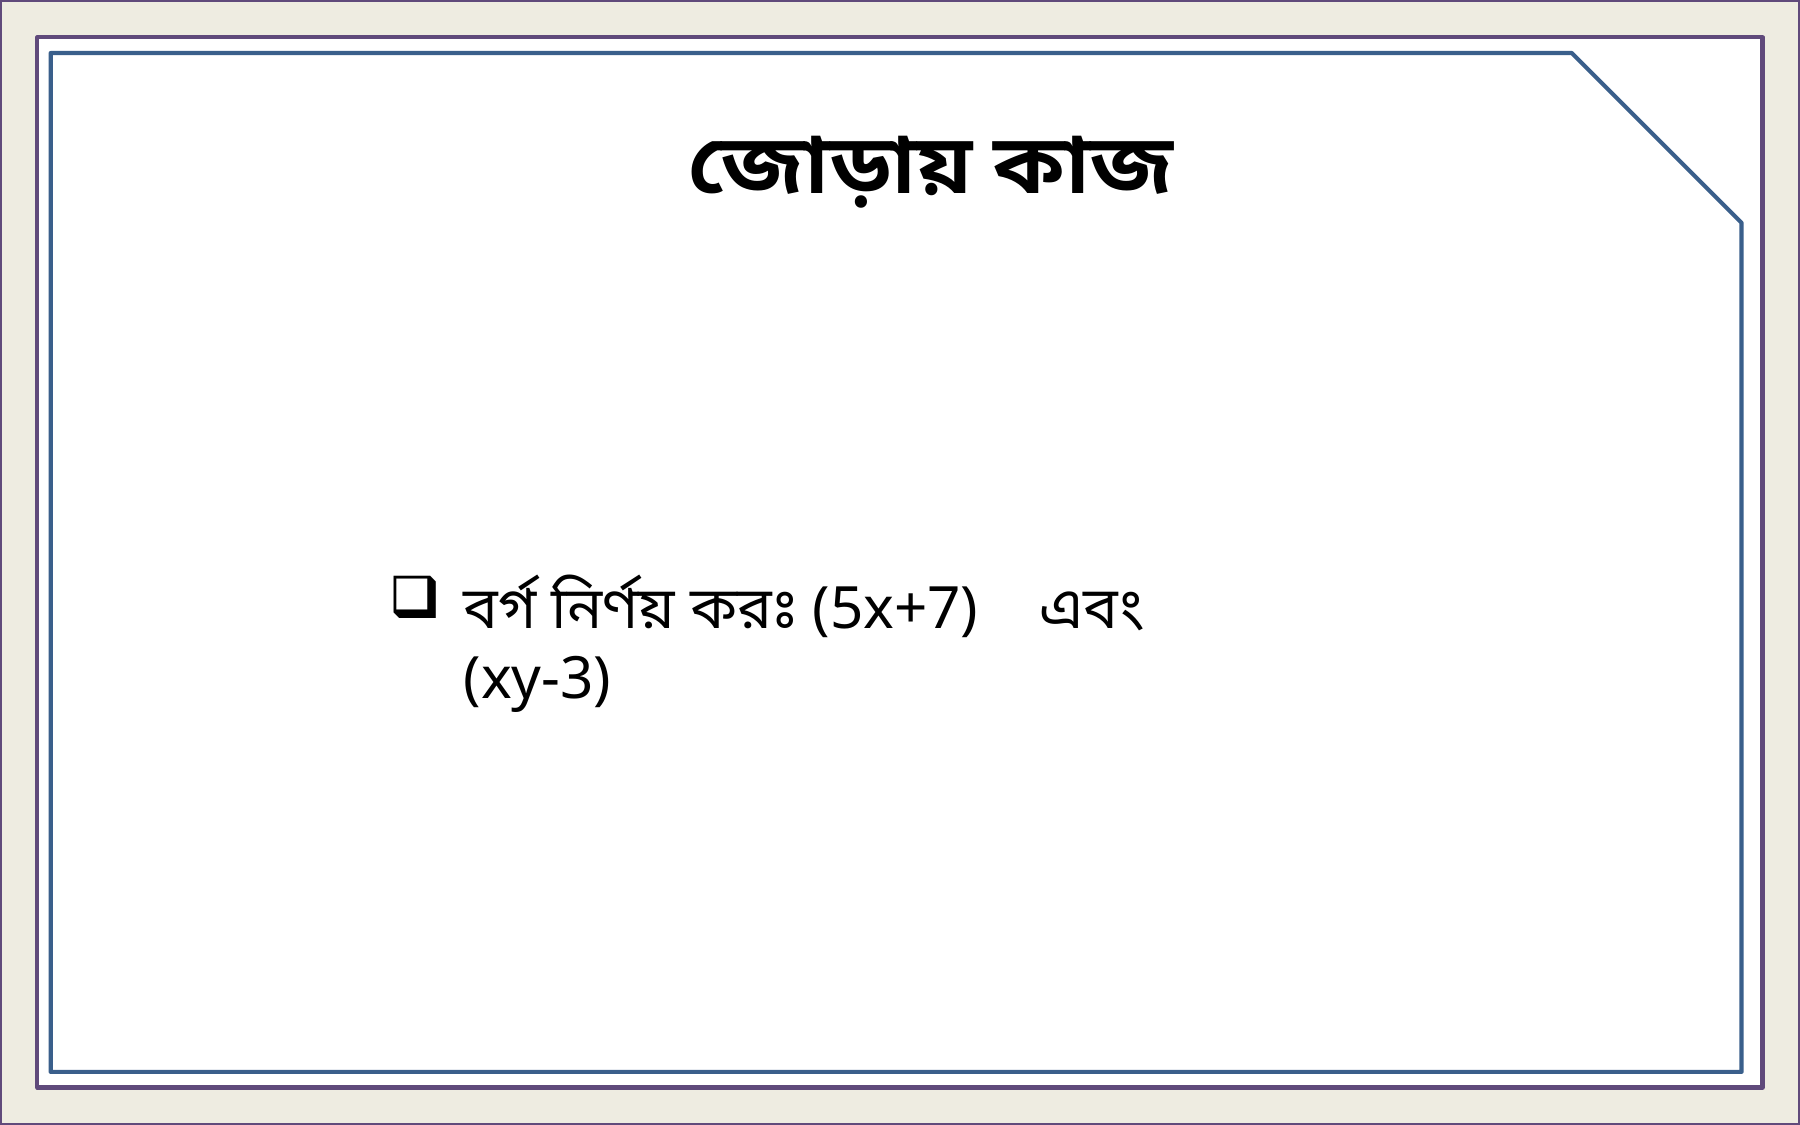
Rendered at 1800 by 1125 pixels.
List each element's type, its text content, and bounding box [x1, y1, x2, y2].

text_box জোড়ায় কাজ [555, 103, 1329, 218]
text_box [48, 50, 1744, 1074]
text_box বর্গ নির্ণয় করঃ (5x+7) এবং (xy-3) [373, 562, 1255, 718]
text_box [0, 0, 1800, 1125]
